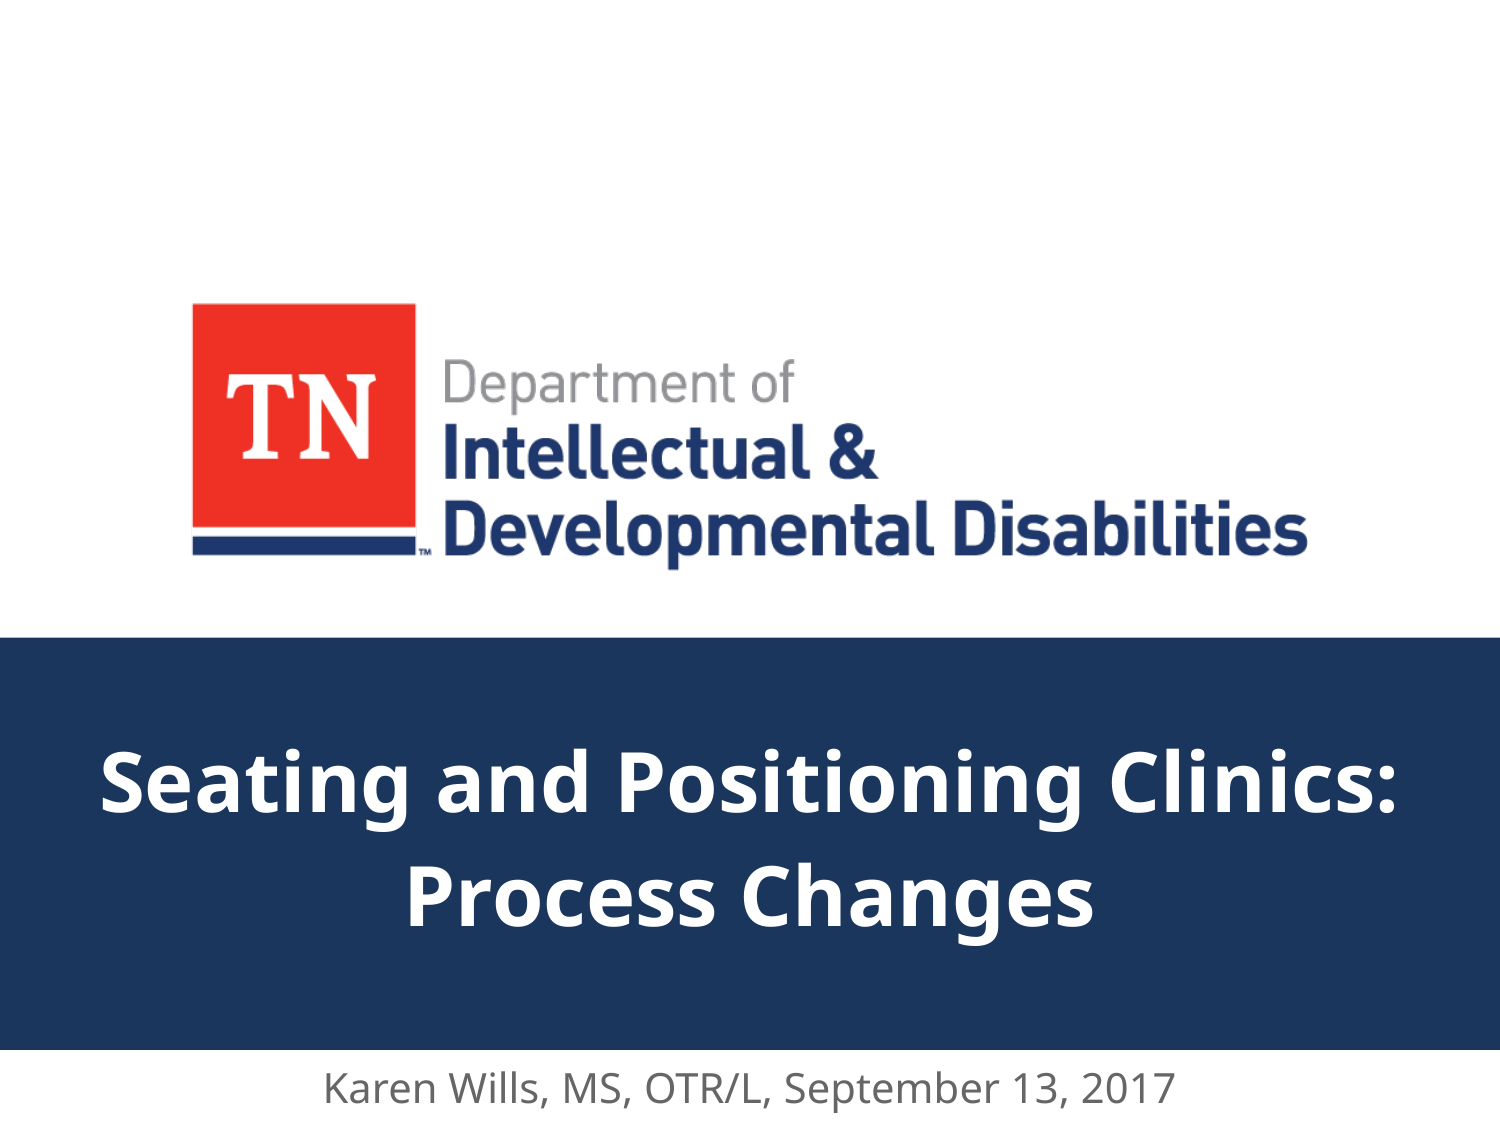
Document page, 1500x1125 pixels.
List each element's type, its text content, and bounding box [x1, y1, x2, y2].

picture [156, 249, 1344, 625]
list Karen Wills, MS, OTR/L, September 13, 2017 [0, 1050, 1500, 1125]
title Seating and Positioning Clinics: Process Changes [24, 662, 1475, 1013]
